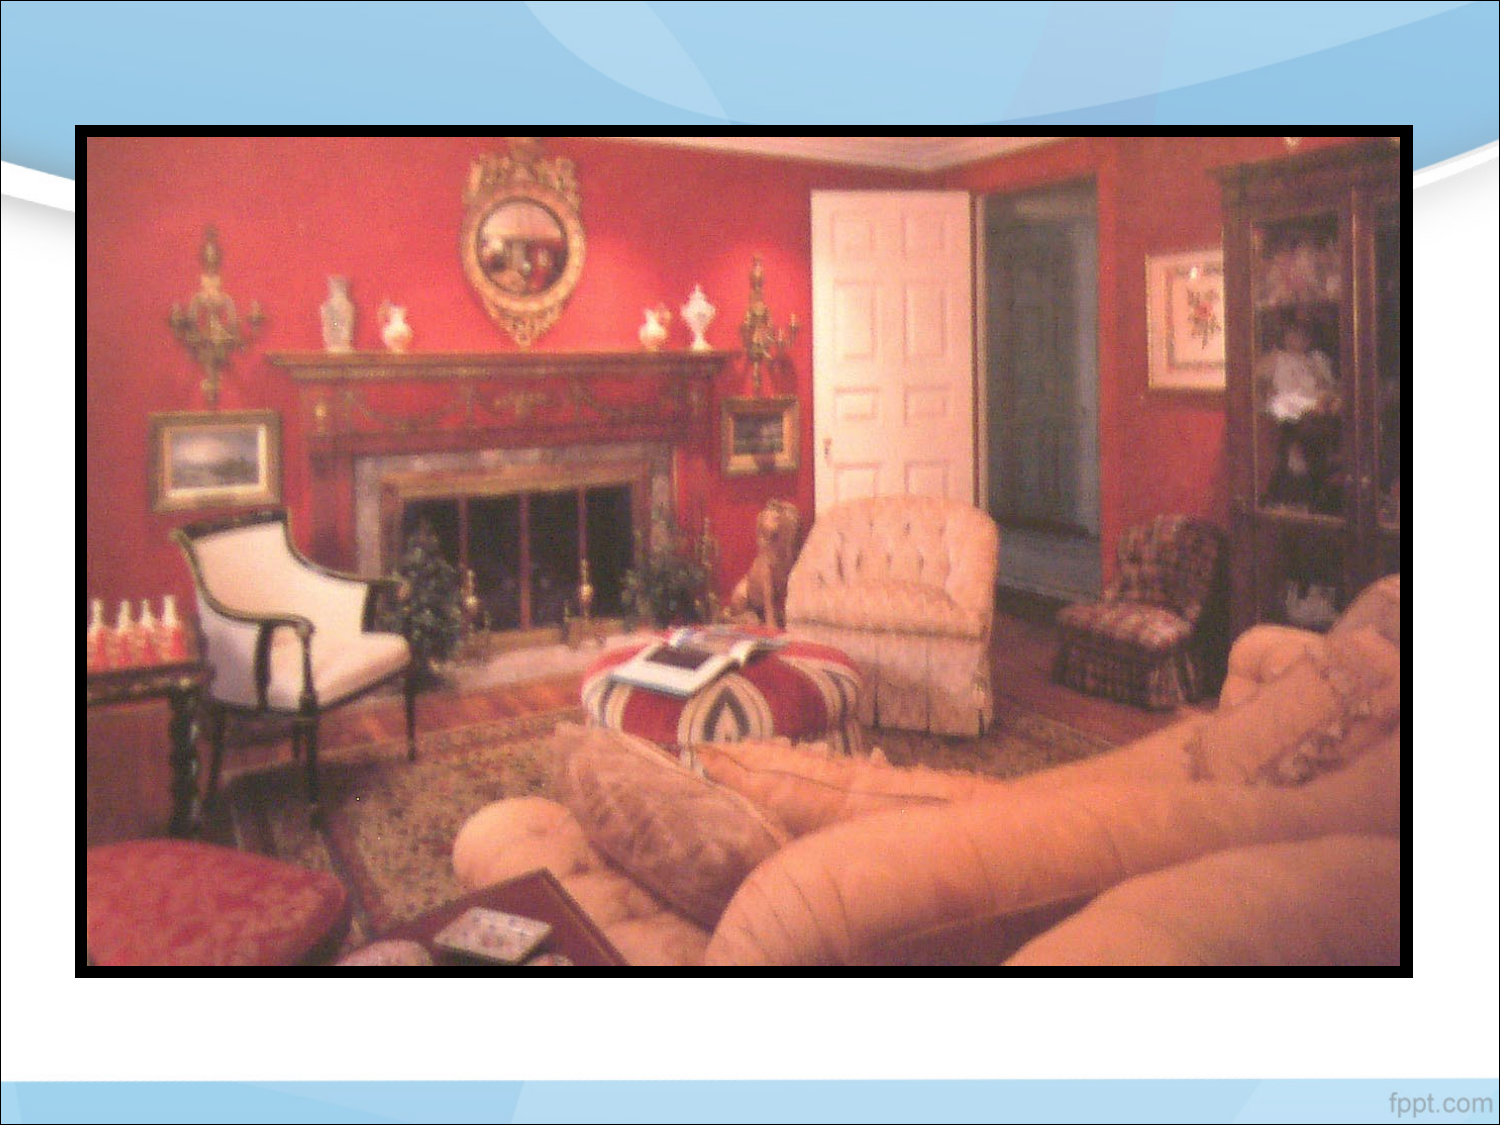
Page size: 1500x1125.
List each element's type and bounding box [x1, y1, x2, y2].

text_box [0, 0, 1500, 1125]
list [86, 137, 1401, 966]
